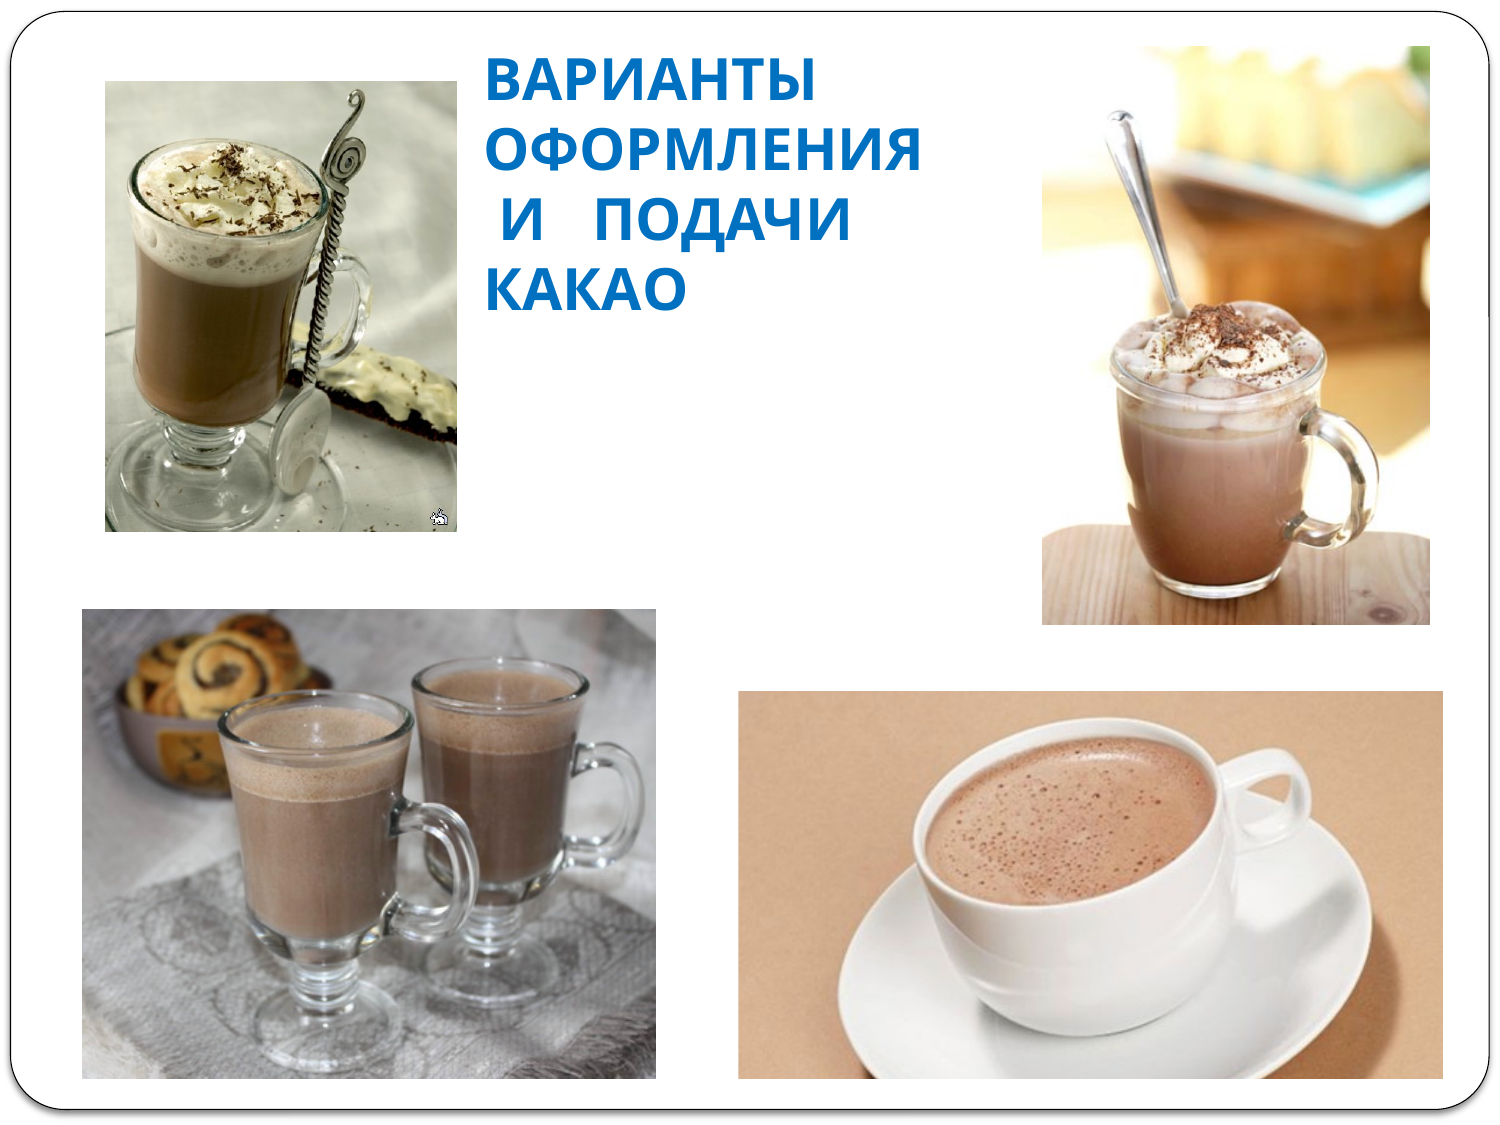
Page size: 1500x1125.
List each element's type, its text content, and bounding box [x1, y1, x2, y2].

picture [738, 691, 1444, 1079]
text_box ВАРИАНТЫ ОФОРМЛЕНИЯ И ПОДАЧИ КАКАО [468, 35, 1102, 330]
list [81, 609, 656, 1079]
picture [105, 81, 458, 532]
picture [1042, 45, 1430, 626]
